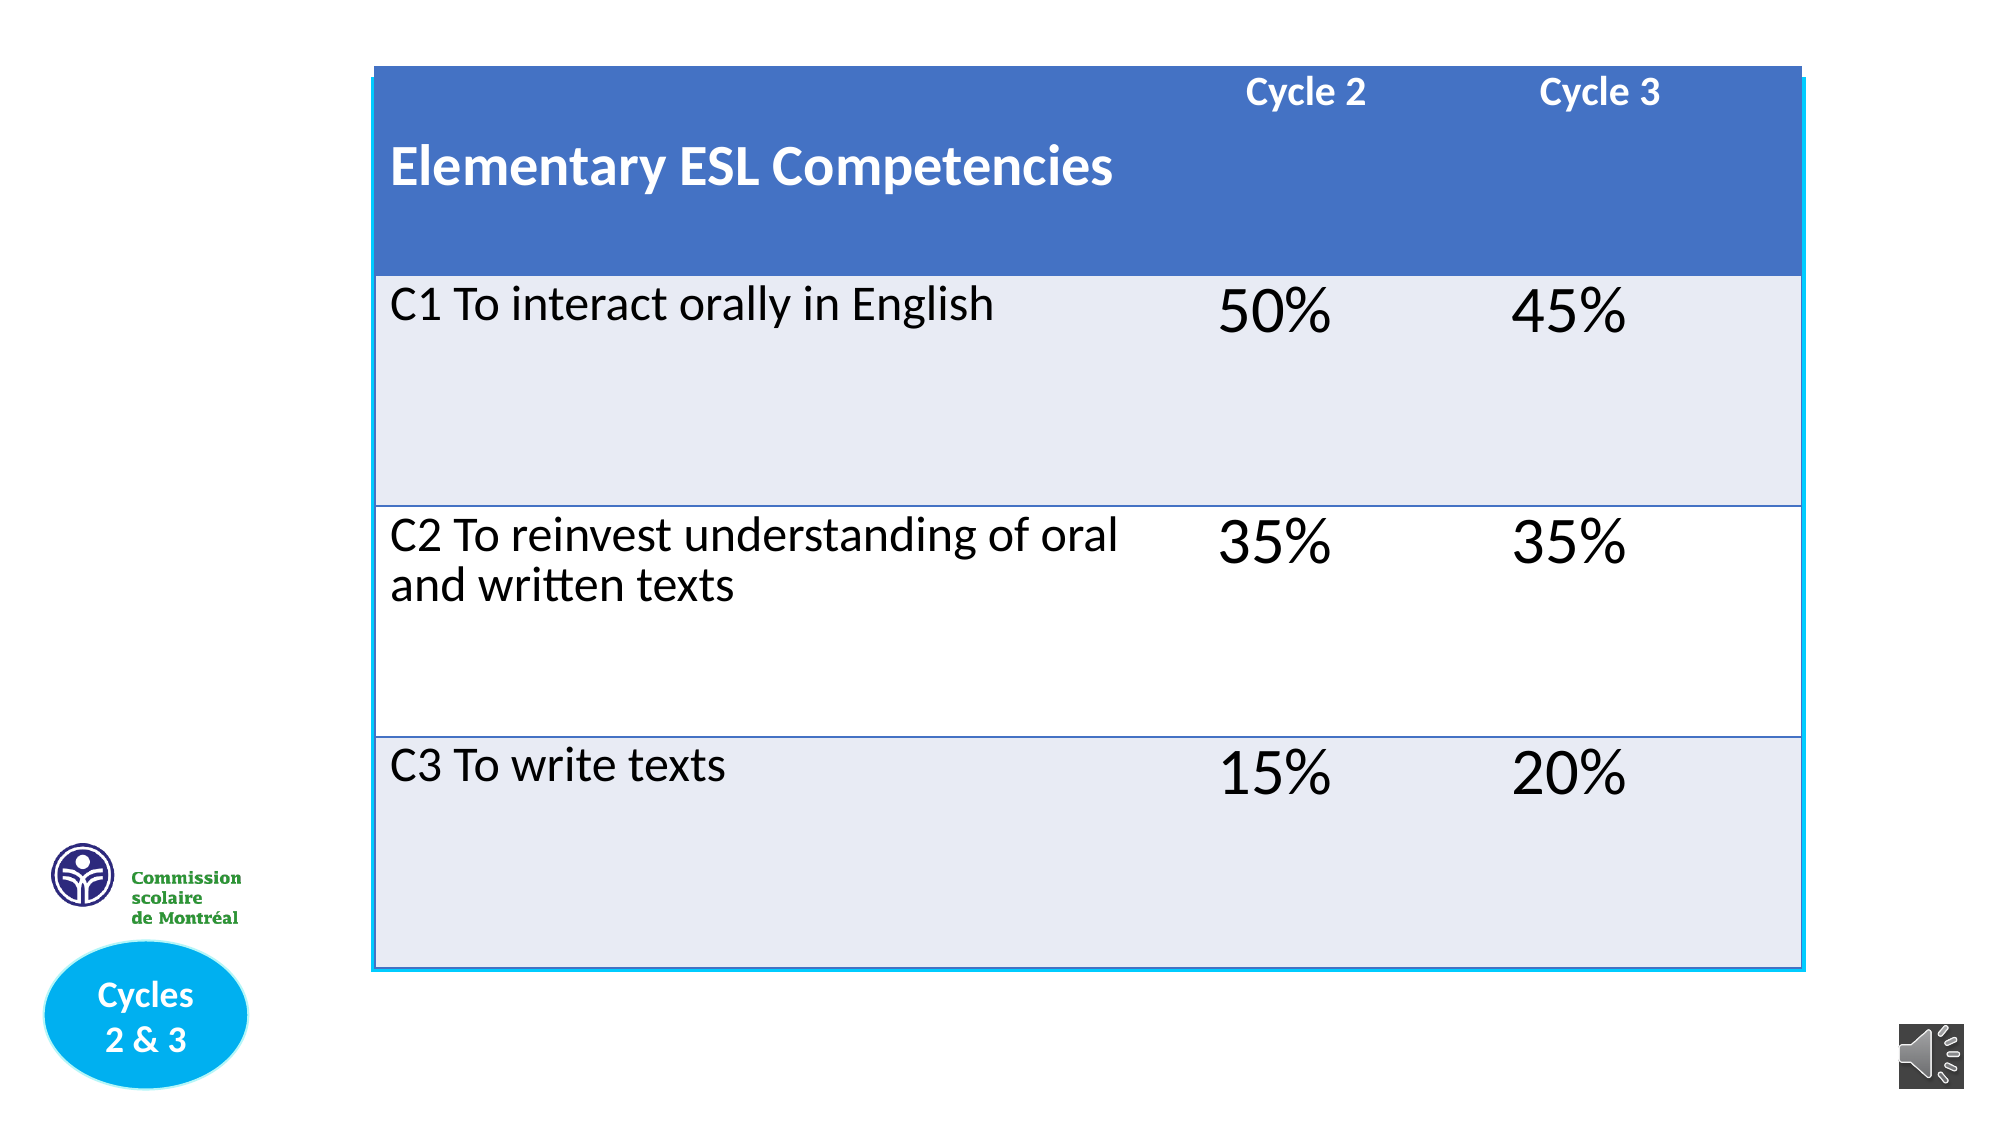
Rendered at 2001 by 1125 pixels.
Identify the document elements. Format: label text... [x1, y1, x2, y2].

table_header Cycle 3 [1497, 68, 1801, 275]
table_cell C2 To reinvest understanding of oral and written texts [376, 507, 1203, 736]
table_cell 45% [1497, 276, 1801, 505]
table_header Elementary ESL Competencies [376, 68, 1203, 275]
table_cell 35% [1203, 507, 1497, 736]
table_cell 20% [1497, 738, 1801, 967]
table_header Cycle 2 [1203, 68, 1497, 275]
table_cell C3 To write texts [376, 738, 1203, 967]
text_box Cycles 2 & 3 [42, 939, 250, 1091]
table_cell C1 To interact orally in English [376, 276, 1203, 505]
picture [1897, 1022, 1965, 1090]
table_cell 50% [1203, 276, 1497, 505]
picture [51, 843, 241, 924]
table_cell 15% [1203, 738, 1497, 967]
table_cell 35% [1497, 507, 1801, 736]
